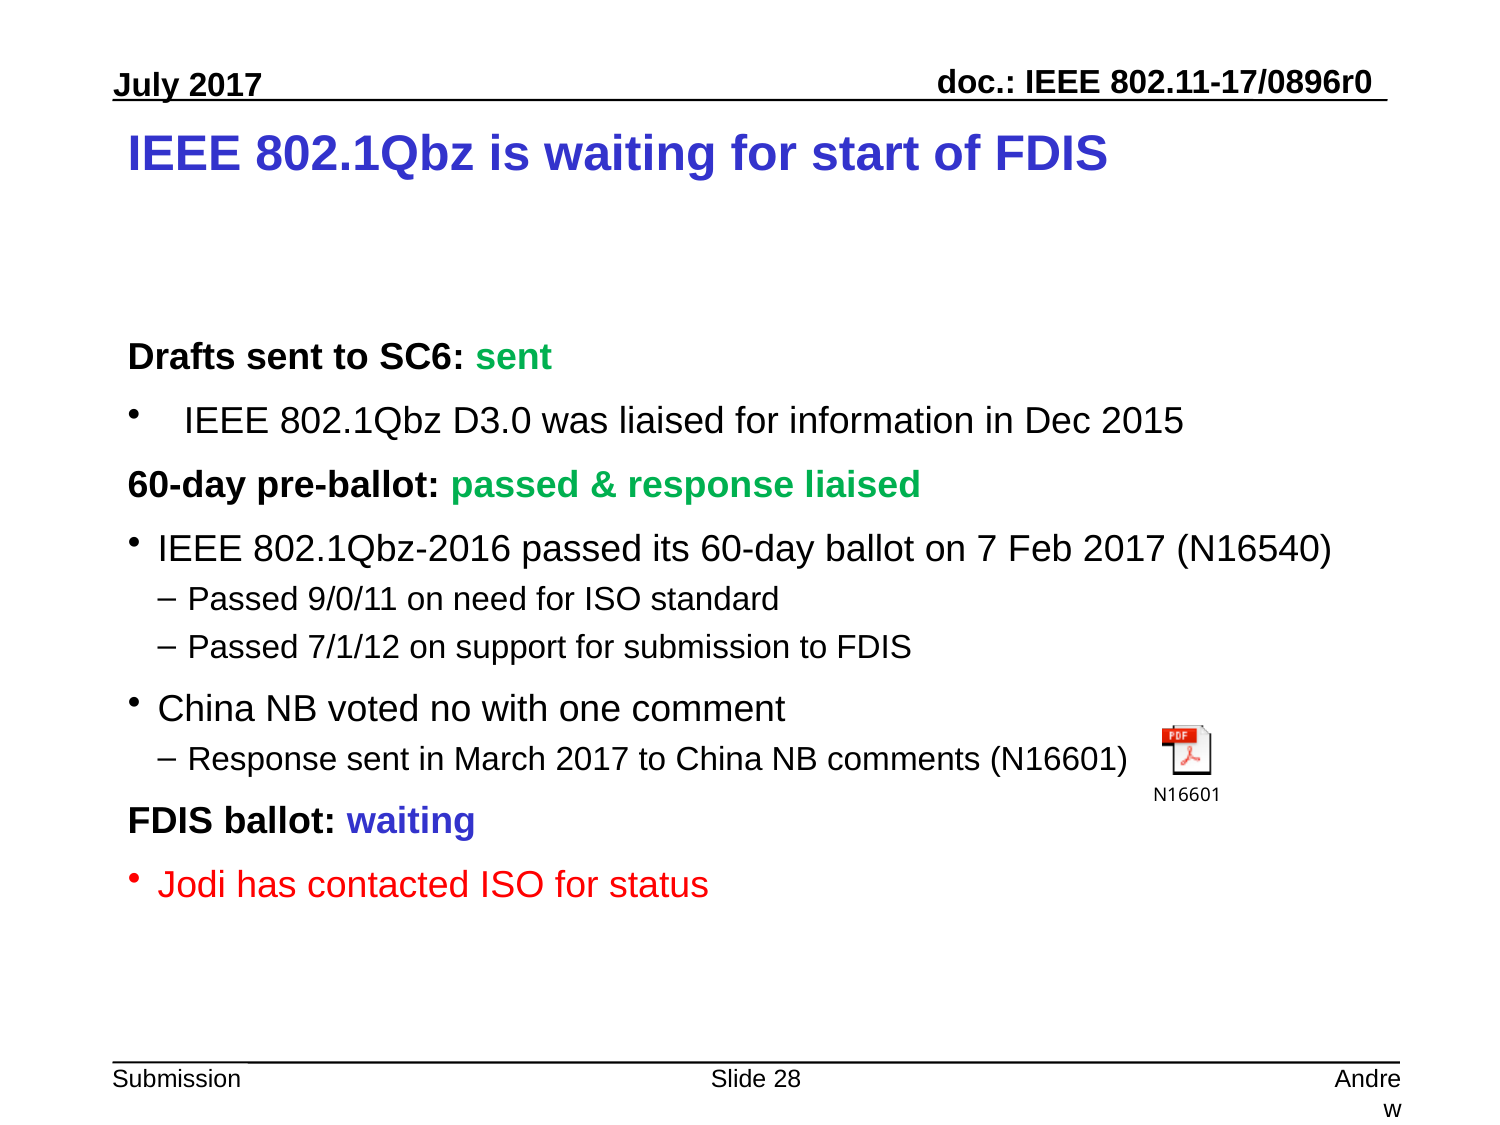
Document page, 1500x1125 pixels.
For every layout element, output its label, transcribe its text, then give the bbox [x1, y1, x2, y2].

slide_number Slide 28 [709, 1061, 803, 1093]
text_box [1112, 724, 1263, 852]
list Drafts sent to SC6: sent IEEE 802.1Qbz D3.0 was liaised for information in Dec 2015 60-day pre-ballot: passed & response liaised IEEE 802.1Qbz-2016 passed its 60-day ballot on 7 Feb 2017 (N16540) Passed 9/0/11 on need for ISO standard Passed 7/1/12 on support for submission to FDIS China NB voted no with one comment Response sent in March 2017 to China NB comments (N16601) FDIS ballot: waiting Jodi has contacted ISO for status [112, 324, 1388, 1000]
footer Andrew Myles, Cisco [1320, 1061, 1402, 1093]
title IEEE 802.1Qbz is waiting for start of FDIS [112, 112, 1388, 288]
